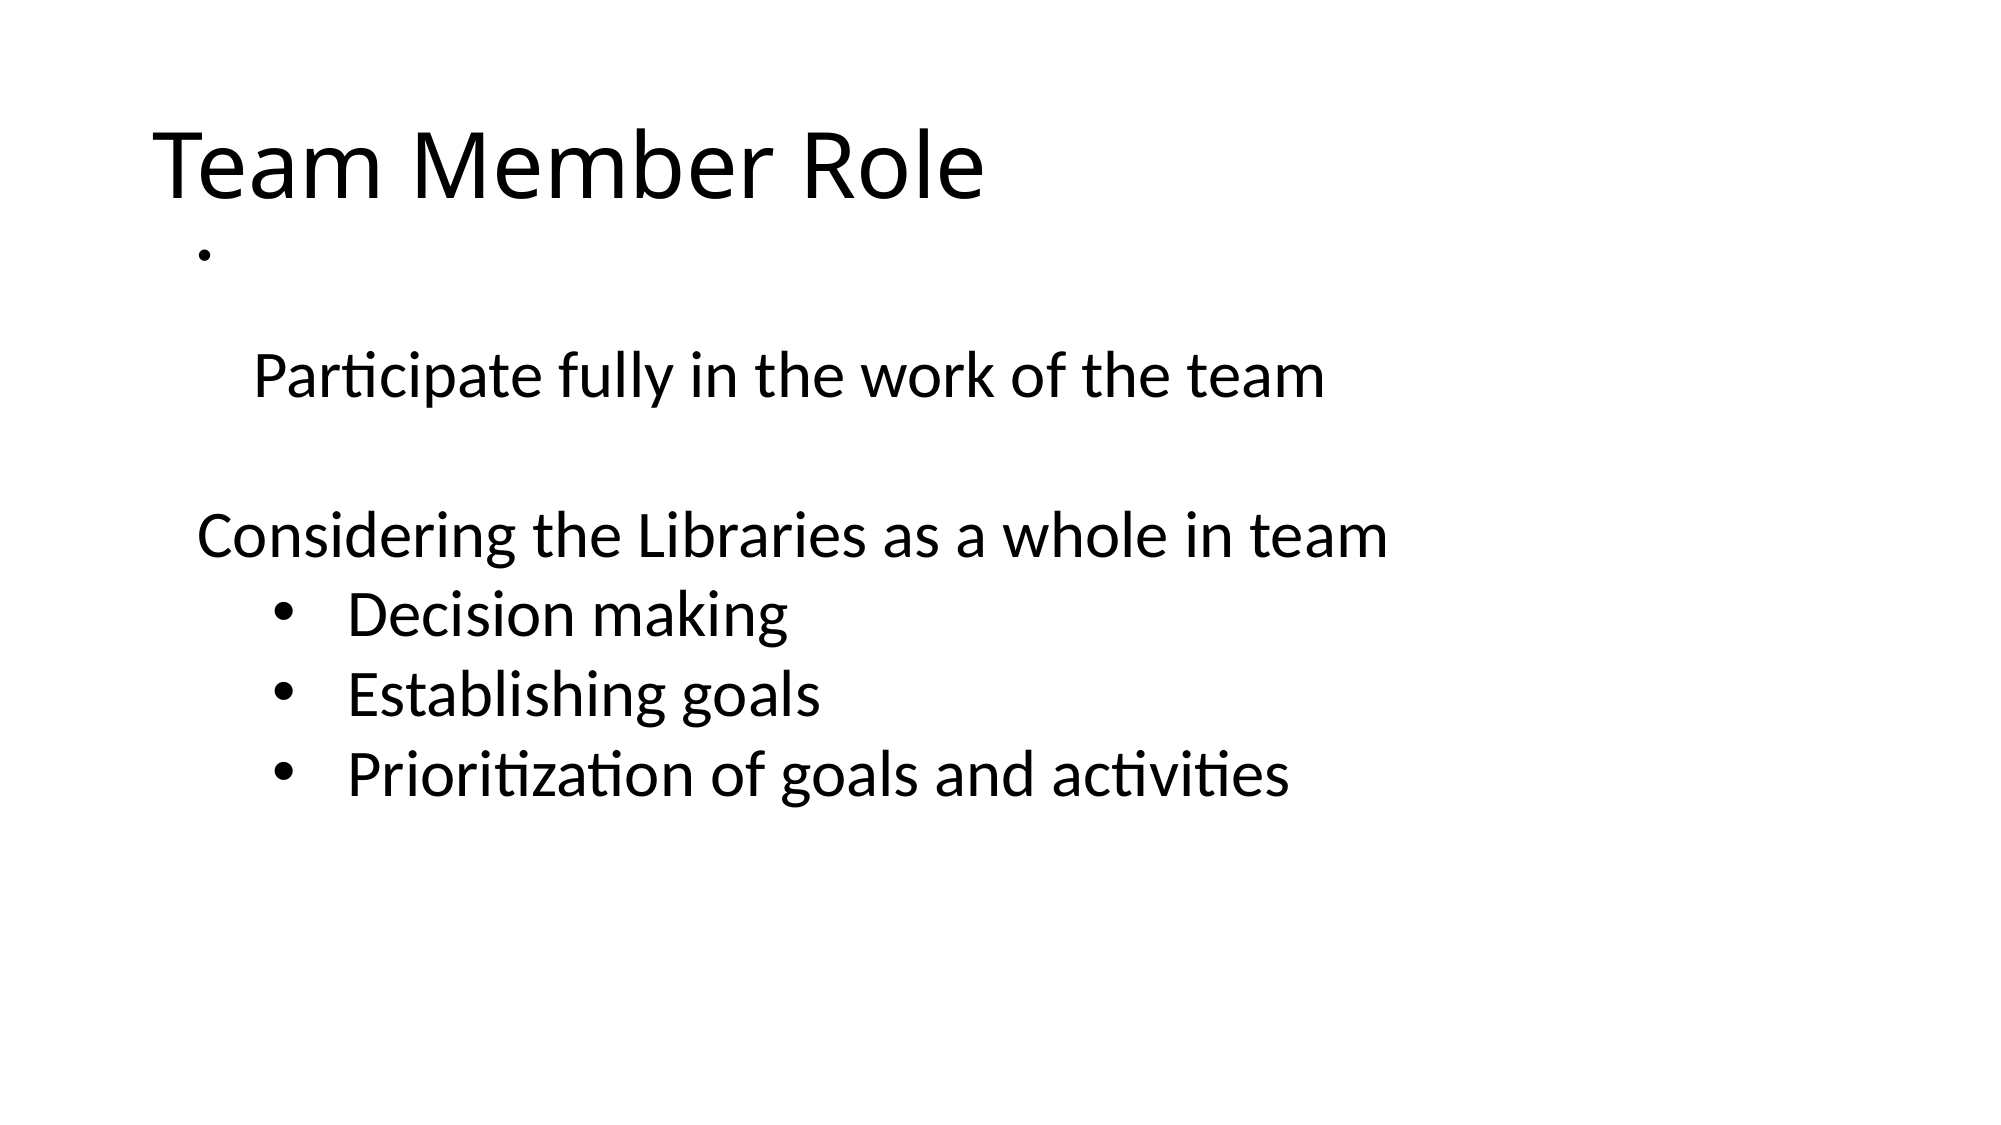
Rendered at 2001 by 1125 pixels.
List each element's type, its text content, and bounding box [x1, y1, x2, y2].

text_box Team Member Role [137, 59, 1863, 278]
text_box Participate fully in the work of the team Considering the Libraries as a whole in team Decision making Establishing goals Prioritization of goals and activities [182, 222, 1908, 937]
